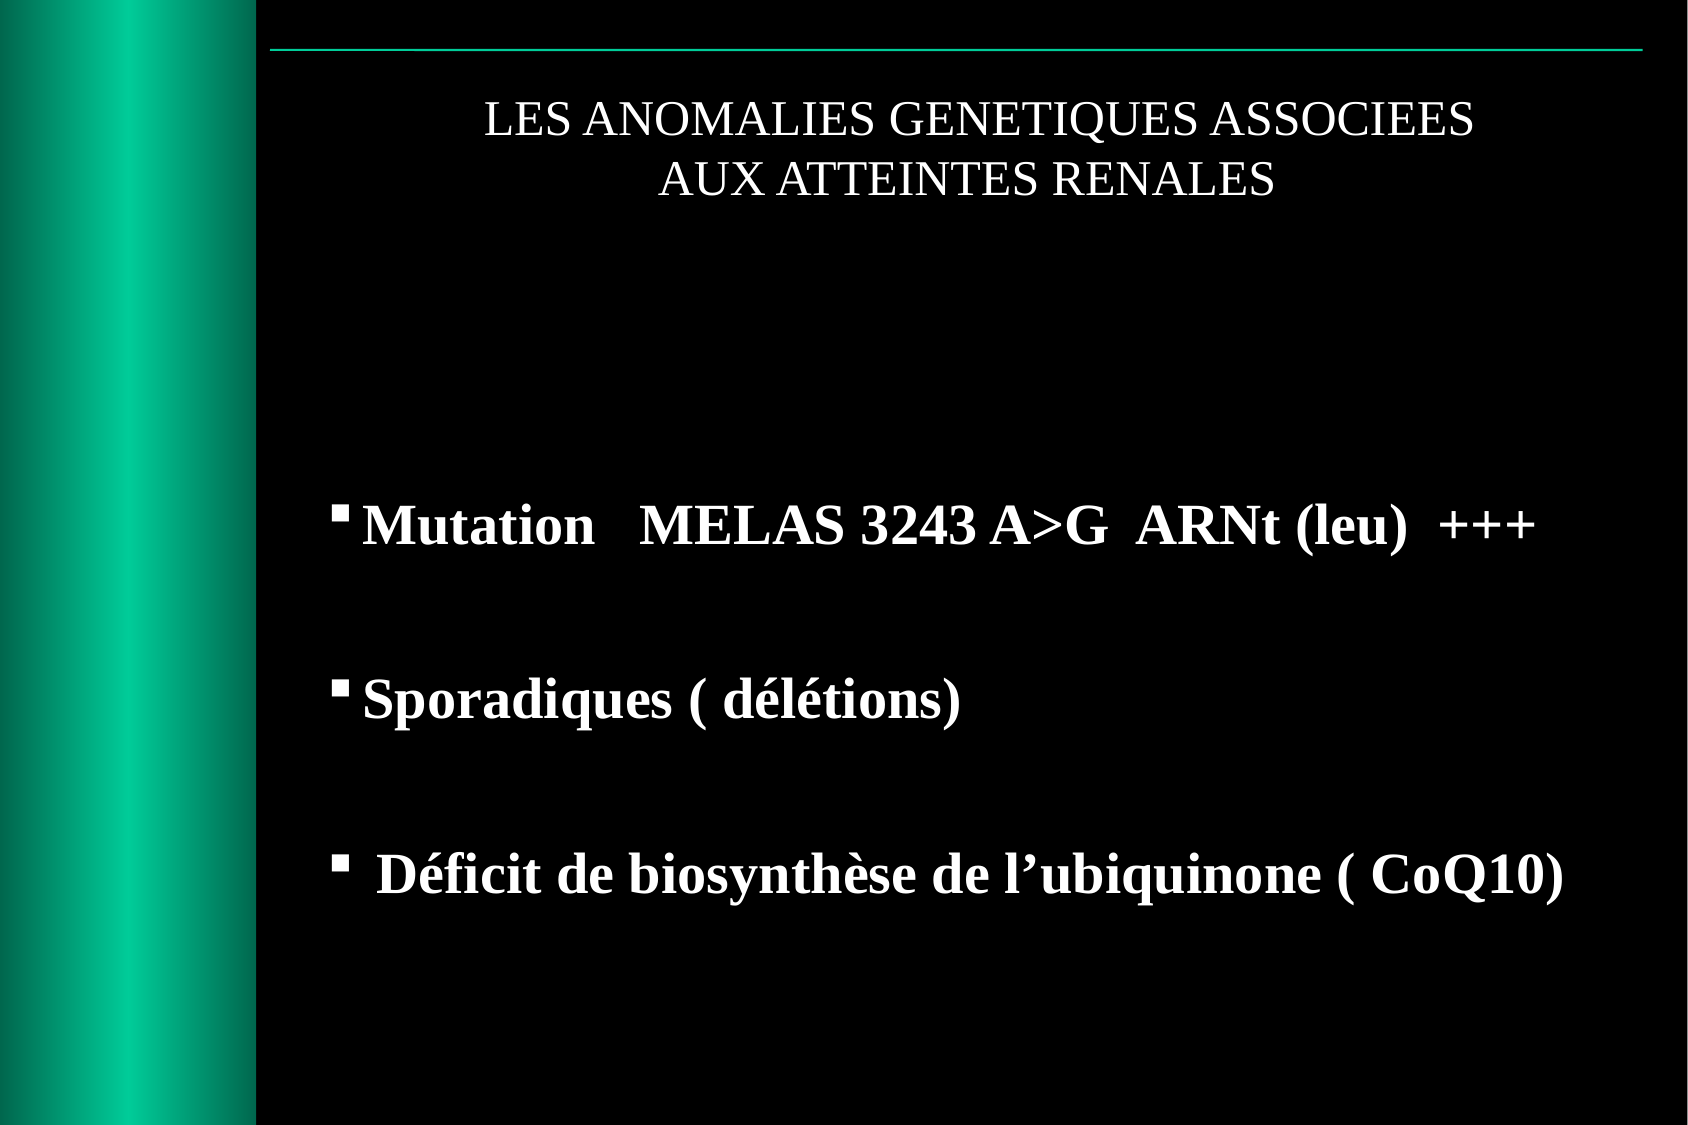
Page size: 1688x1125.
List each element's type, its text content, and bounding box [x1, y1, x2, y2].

text_box LES ANOMALIES GENETIQUES ASSOCIEES AUX ATTEINTES RENALES [430, 78, 1529, 213]
text_box Mutation MELAS 3243 A>G ARNt (leu) +++ Sporadiques ( délétions) Déficit de biosynthèse de l’ubiquinone ( CoQ10) [312, 373, 1612, 913]
